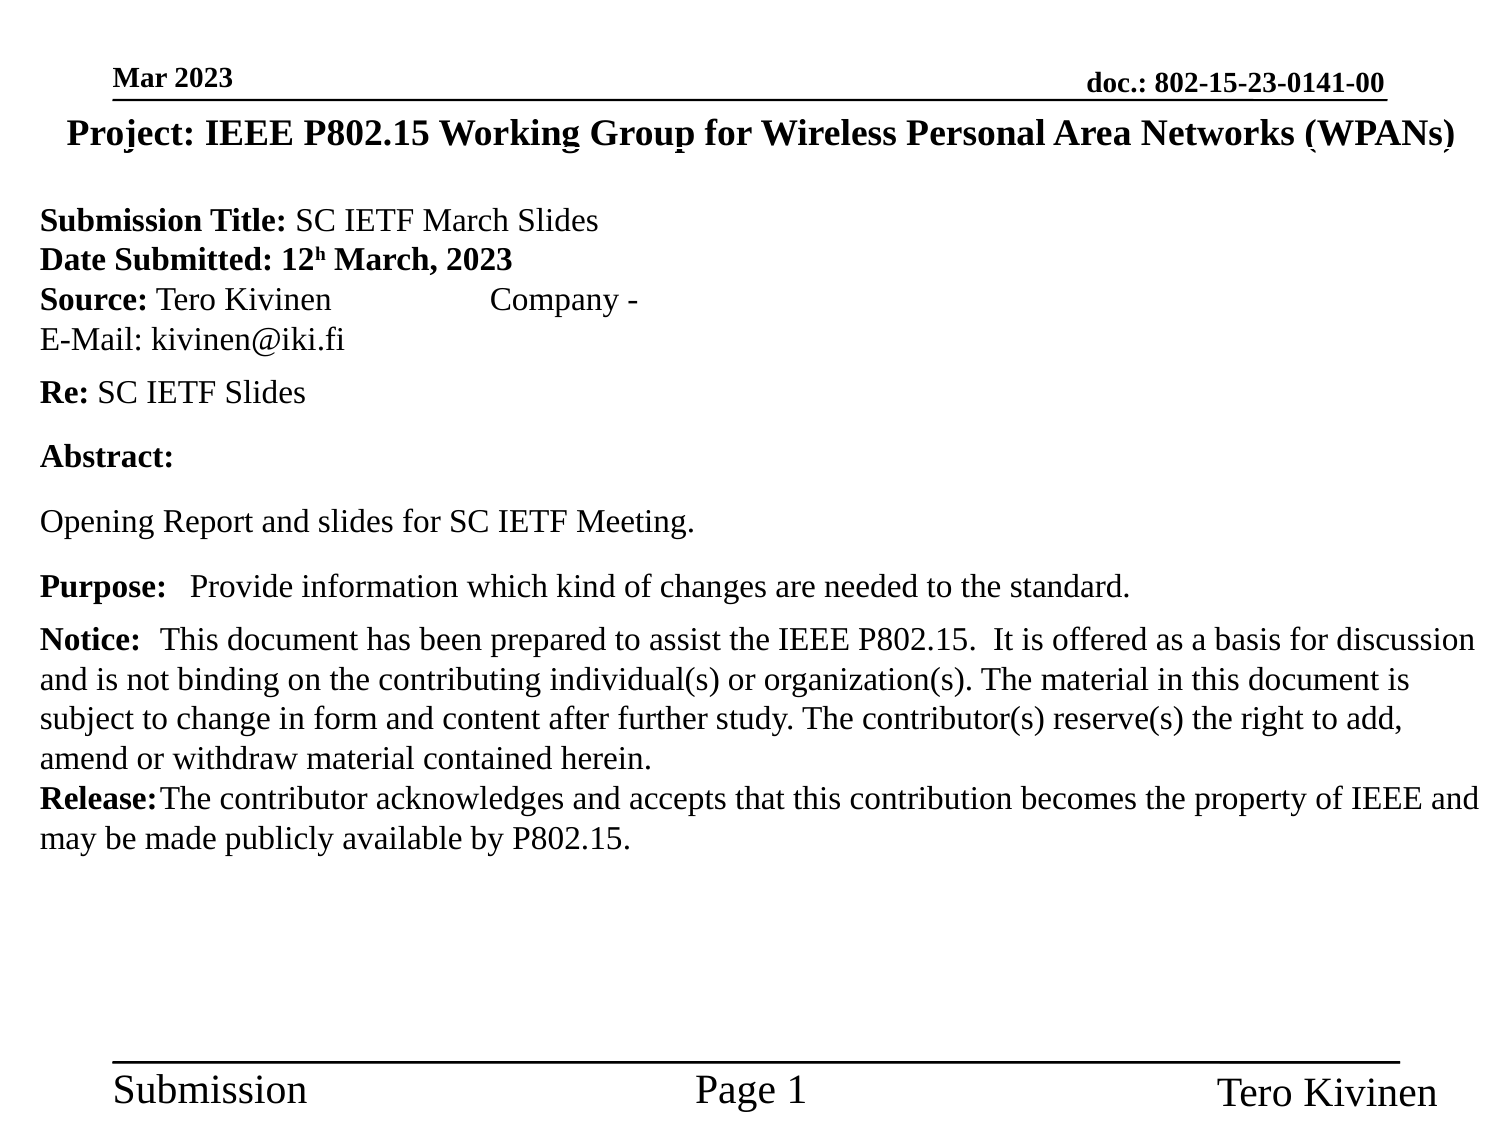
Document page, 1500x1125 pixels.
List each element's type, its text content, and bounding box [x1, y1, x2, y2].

text_box Project: IEEE P802.15 Working Group for Wireless Personal Area Networks (WPANs) Submission Title: SC IETF March Slides Date Submitted: 12h March, 2023 Source: Tero Kivinen Company - E-Mail: kivinen@iki.fi Re: SC IETF Slides Abstract: Opening Report and slides for SC IETF Meeting. Purpose: Provide information which kind of changes are needed to the standard. Notice: This document has been prepared to assist the IEEE P802.15. It is offered as a basis for discussion and is not binding on the contributing individual(s) or organization(s). The material in this document is subject to change in form and content after further study. The contributor(s) reserve(s) the right to add, amend or withdraw material contained herein. Release: The contributor acknowledges and accepts that this contribution becomes the property of IEEE and may be made publicly available by P802.15. [24, 99, 1498, 857]
